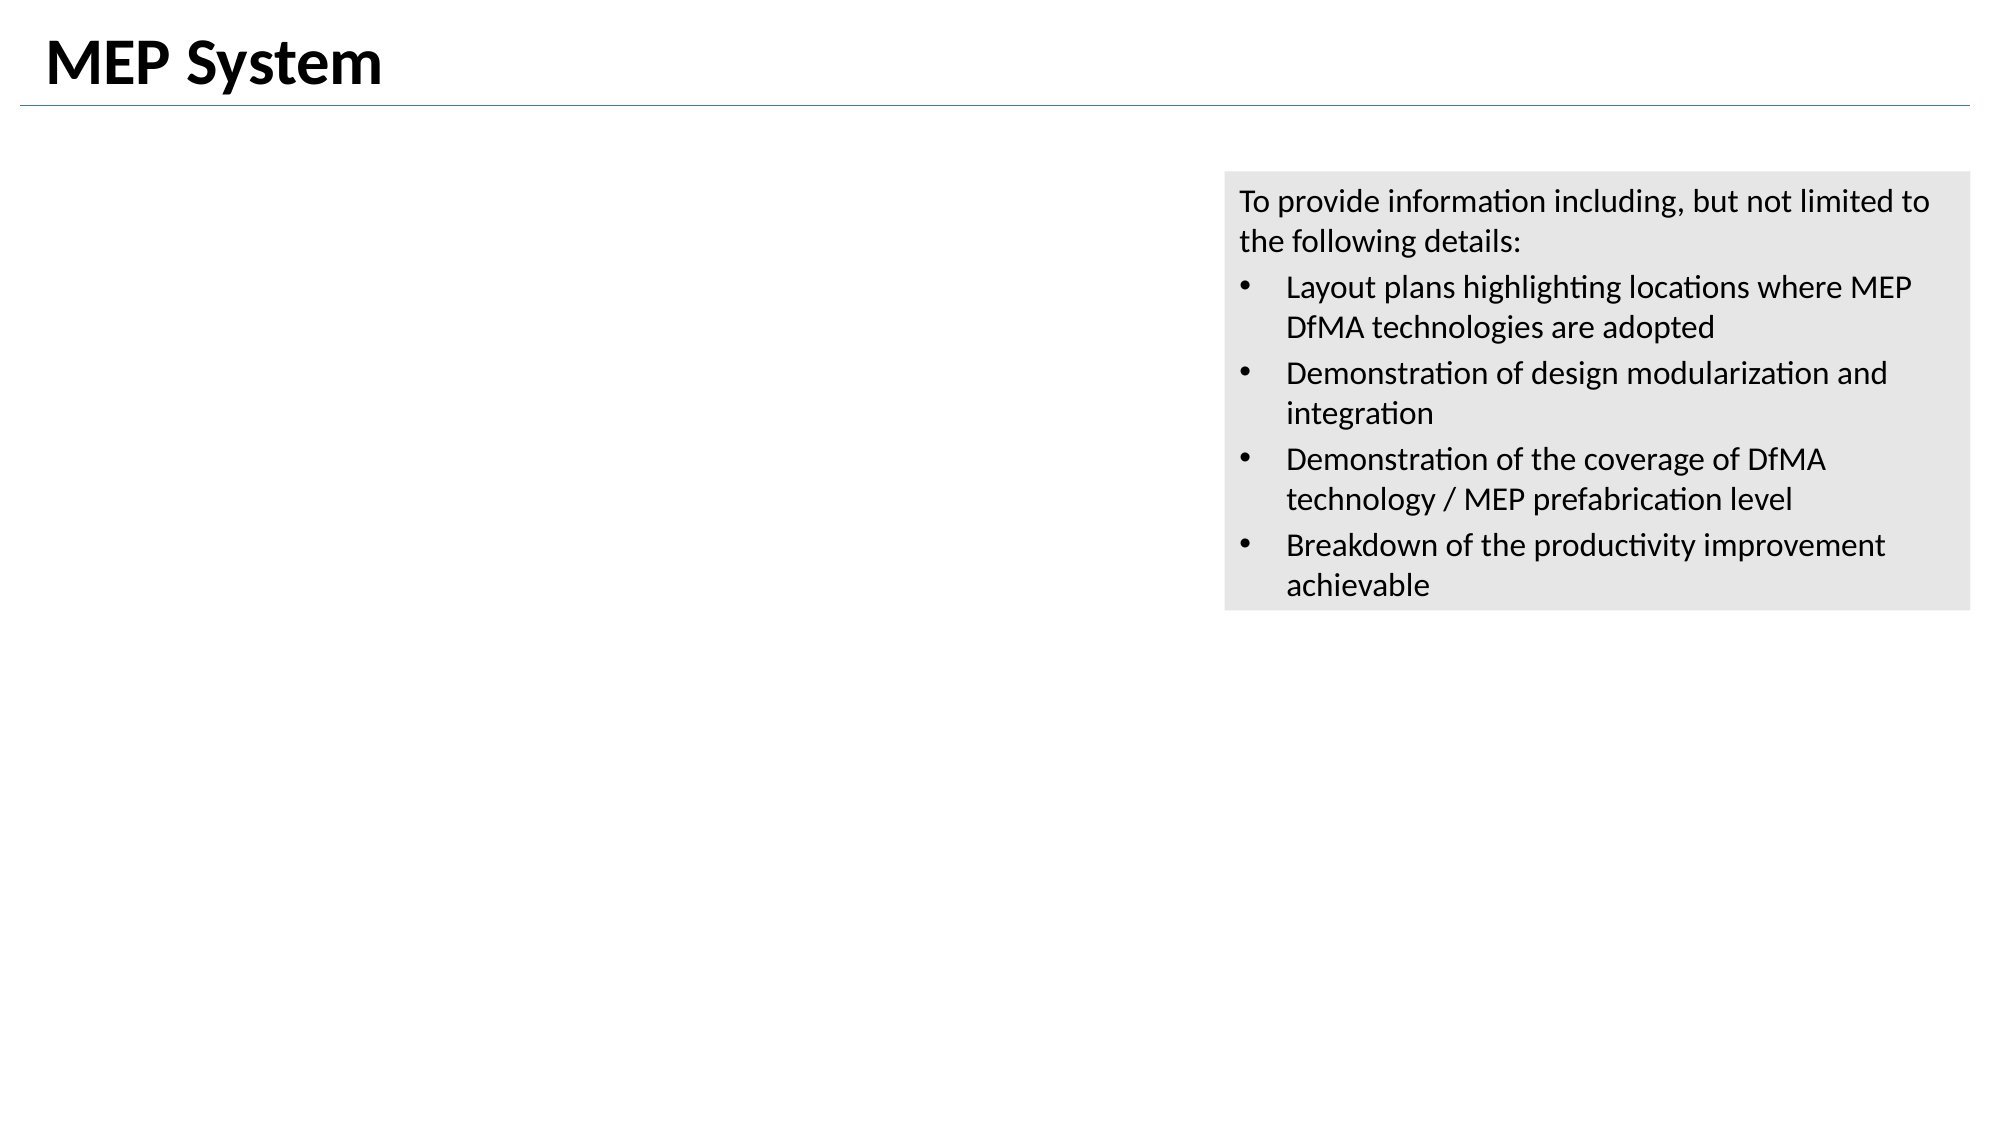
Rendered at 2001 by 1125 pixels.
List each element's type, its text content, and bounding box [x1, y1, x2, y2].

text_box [20, 12, 1971, 114]
text_box To provide information including, but not limited to the following details: Layout plans highlighting locations where MEP DfMA technologies are adopted Demonstration of design modularization and integration Demonstration of the coverage of DfMA technology / MEP prefabrication level Breakdown of the productivity improvement achievable [1224, 171, 1971, 611]
